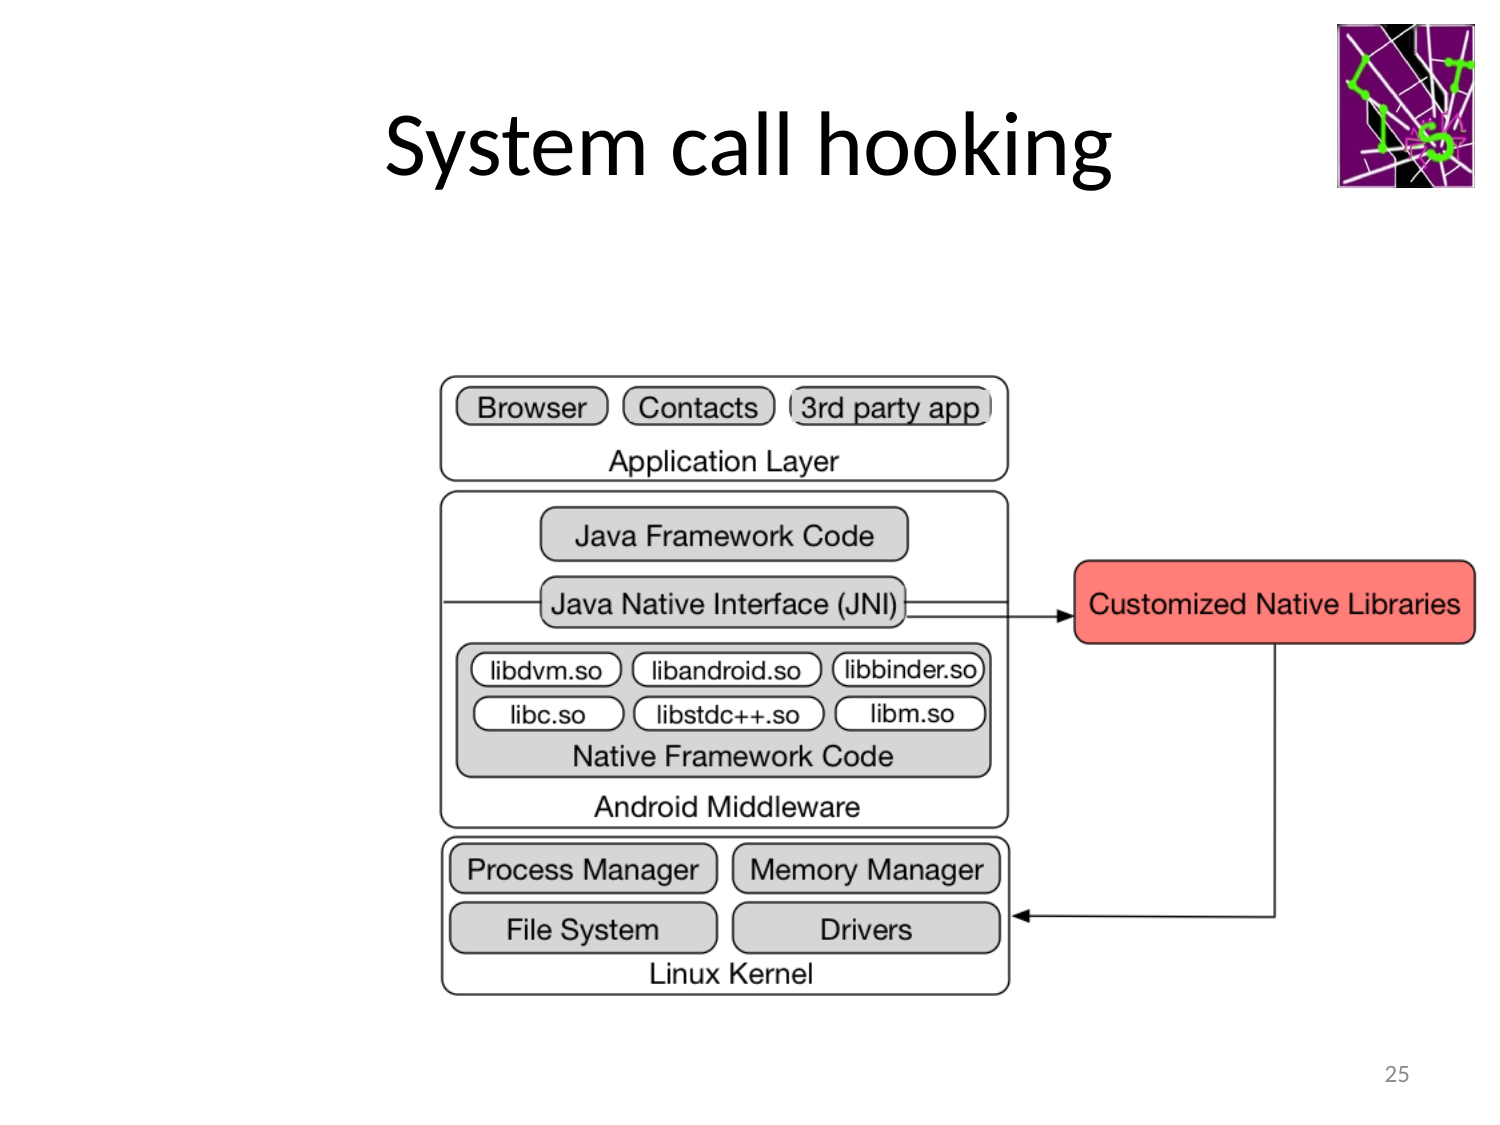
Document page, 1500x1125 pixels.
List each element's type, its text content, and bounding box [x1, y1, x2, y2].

picture [1337, 24, 1475, 188]
title System call hooking [75, 45, 1425, 233]
picture [437, 374, 1479, 1001]
slide_number 25 [1074, 1042, 1425, 1103]
